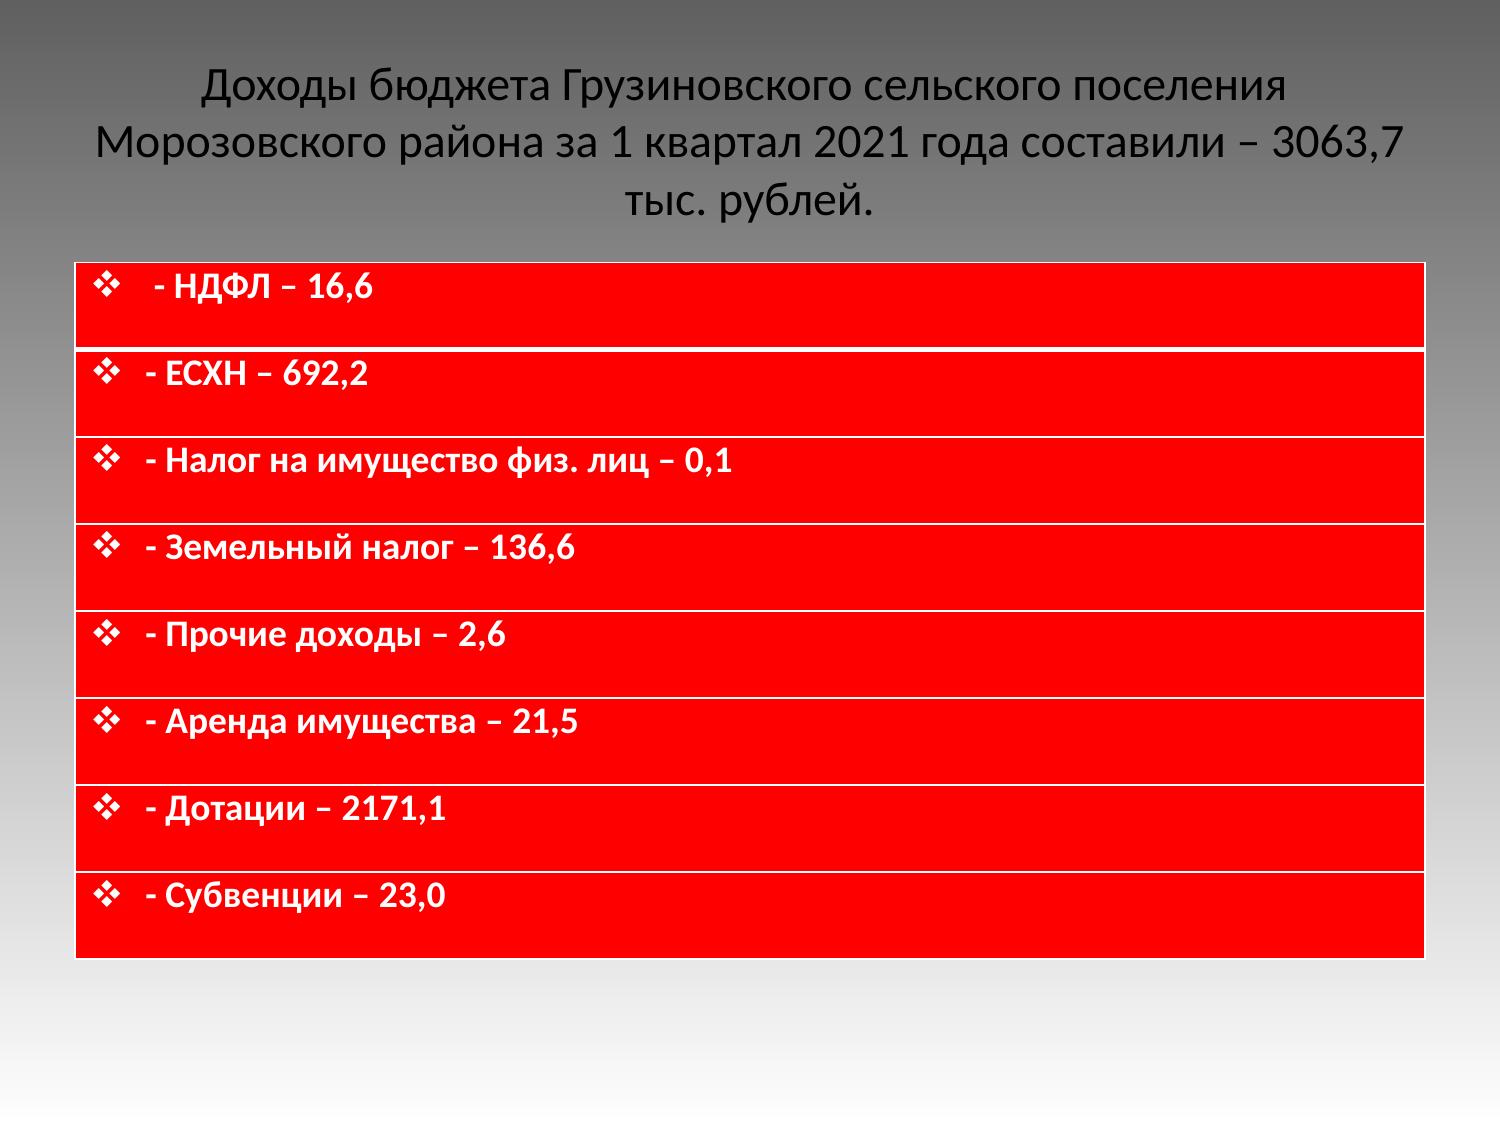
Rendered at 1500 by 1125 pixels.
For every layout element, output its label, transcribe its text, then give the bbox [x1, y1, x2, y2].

table_cell - Прочие доходы – 2,6 [76, 612, 1424, 697]
table_cell - Налог на имущество физ. лиц – 0,1 [76, 438, 1424, 523]
title Доходы бюджета Грузиновского сельского поселения Морозовского района за 1 квартал 2021 года составили – 3063,7 тыс. рублей. [75, 45, 1425, 233]
table_header - НДФЛ – 16,6 [76, 263, 1424, 347]
table_cell - Аренда имущества – 21,5 [76, 699, 1424, 784]
table_cell - Субвенции – 23,0 [76, 873, 1424, 958]
table_cell - Земельный налог – 136,6 [76, 525, 1424, 610]
table_cell - ЕСХН – 692,2 [76, 352, 1424, 436]
table_cell - Дотации – 2171,1 [76, 786, 1424, 871]
